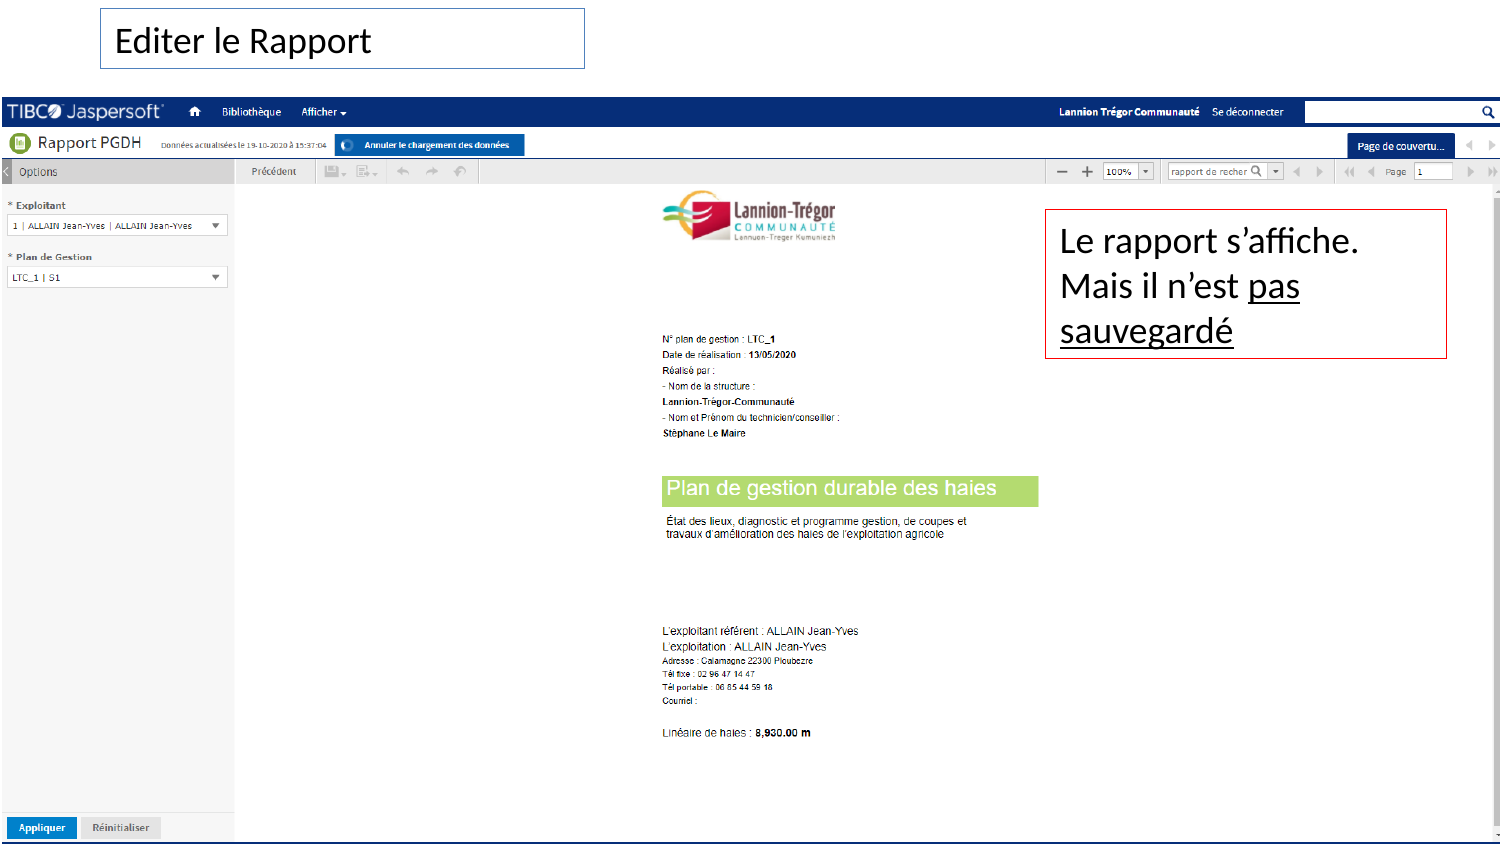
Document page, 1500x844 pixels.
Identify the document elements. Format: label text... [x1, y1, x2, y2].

text_box Editer le Rapport [100, 8, 585, 69]
picture [1, 96, 1500, 844]
